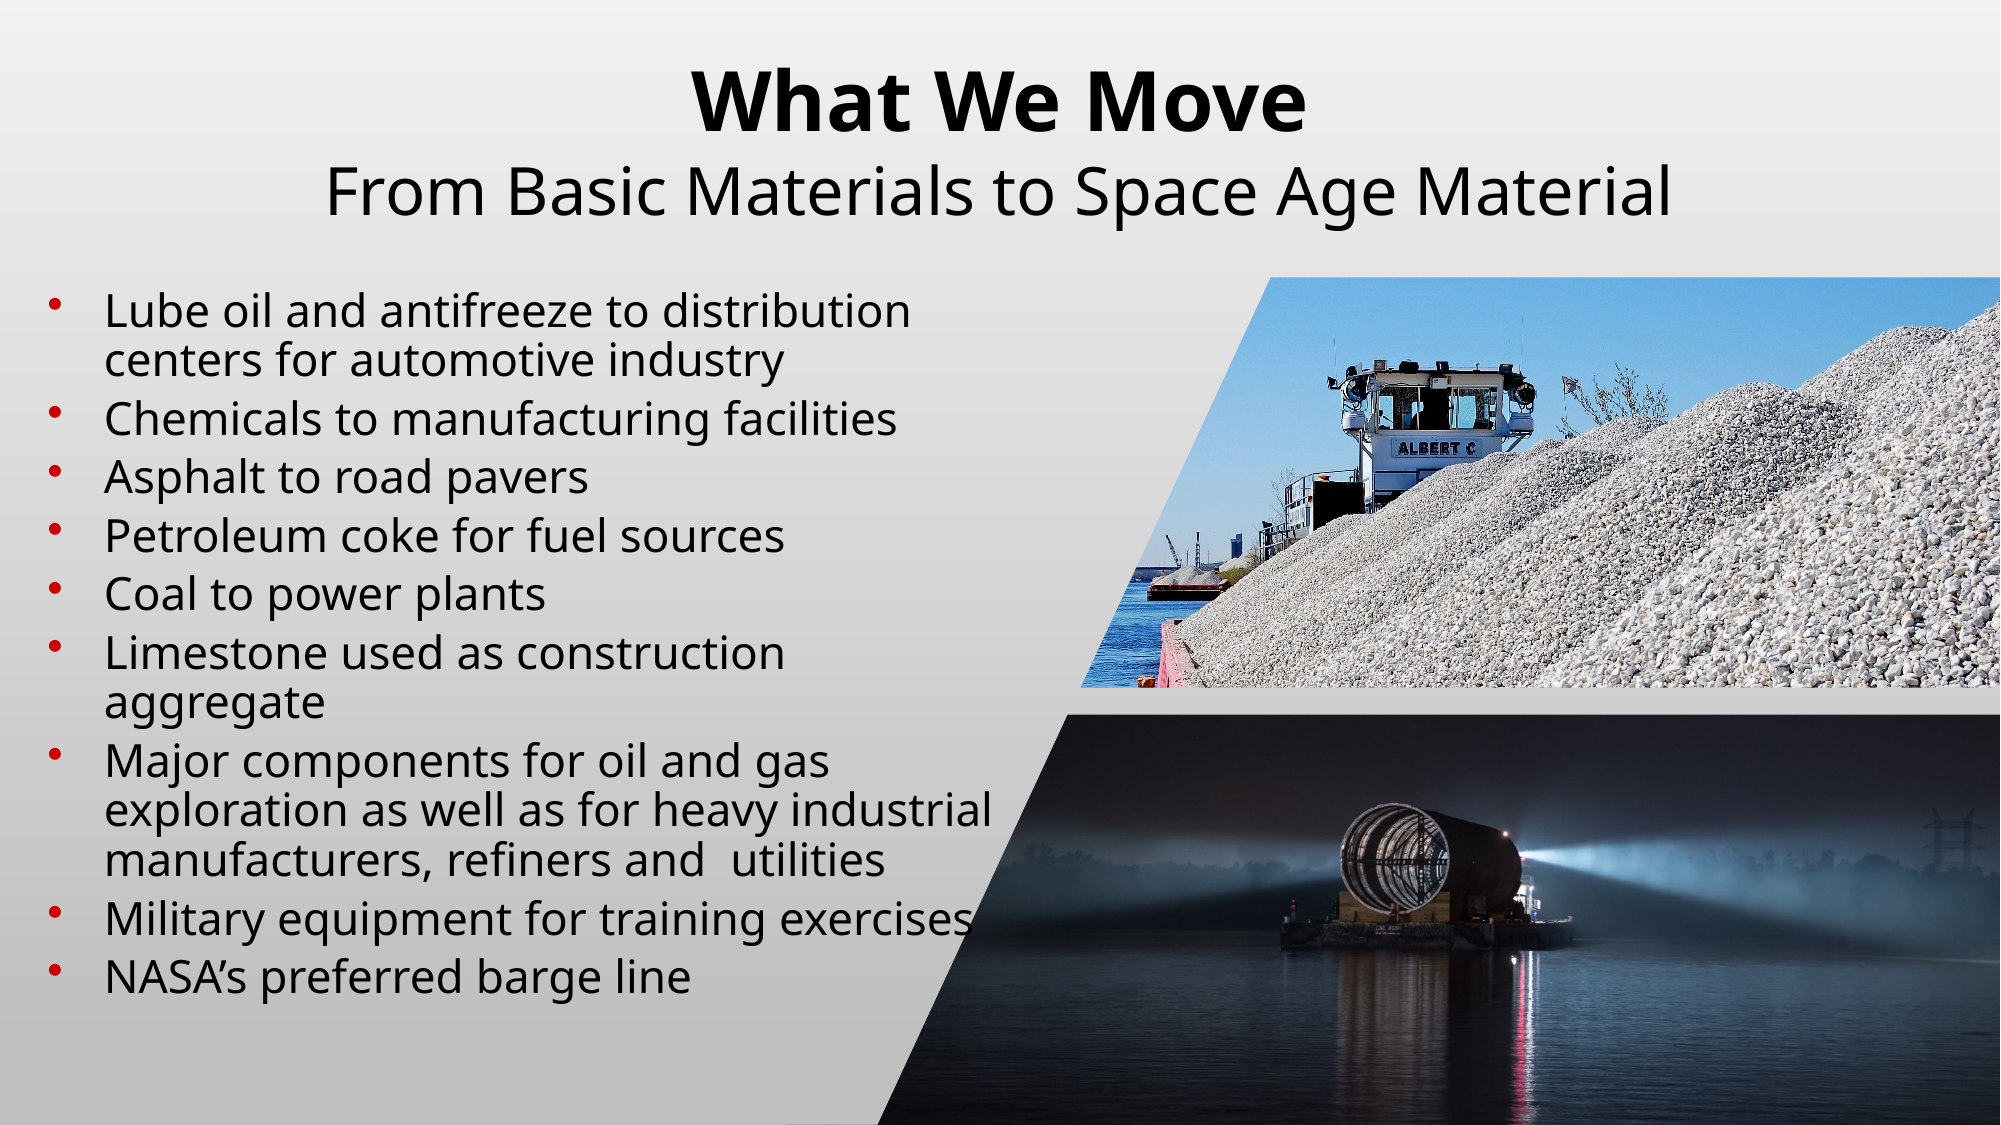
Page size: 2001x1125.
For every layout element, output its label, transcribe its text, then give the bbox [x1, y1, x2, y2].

list Lube oil and antifreeze to distribution centers for automotive industry Chemicals to manufacturing facilities Asphalt to road pavers Petroleum coke for fuel sources Coal to power plants Limestone used as construction aggregate Major components for oil and gas exploration as well as for heavy industrial manufacturers, refiners and utilities Military equipment for training exercises NASA’s preferred barge line [32, 280, 1019, 1054]
title What We Move From Basic Materials to Space Age Material [32, 0, 1968, 278]
picture [1080, 276, 2000, 688]
picture [785, 714, 2000, 1125]
